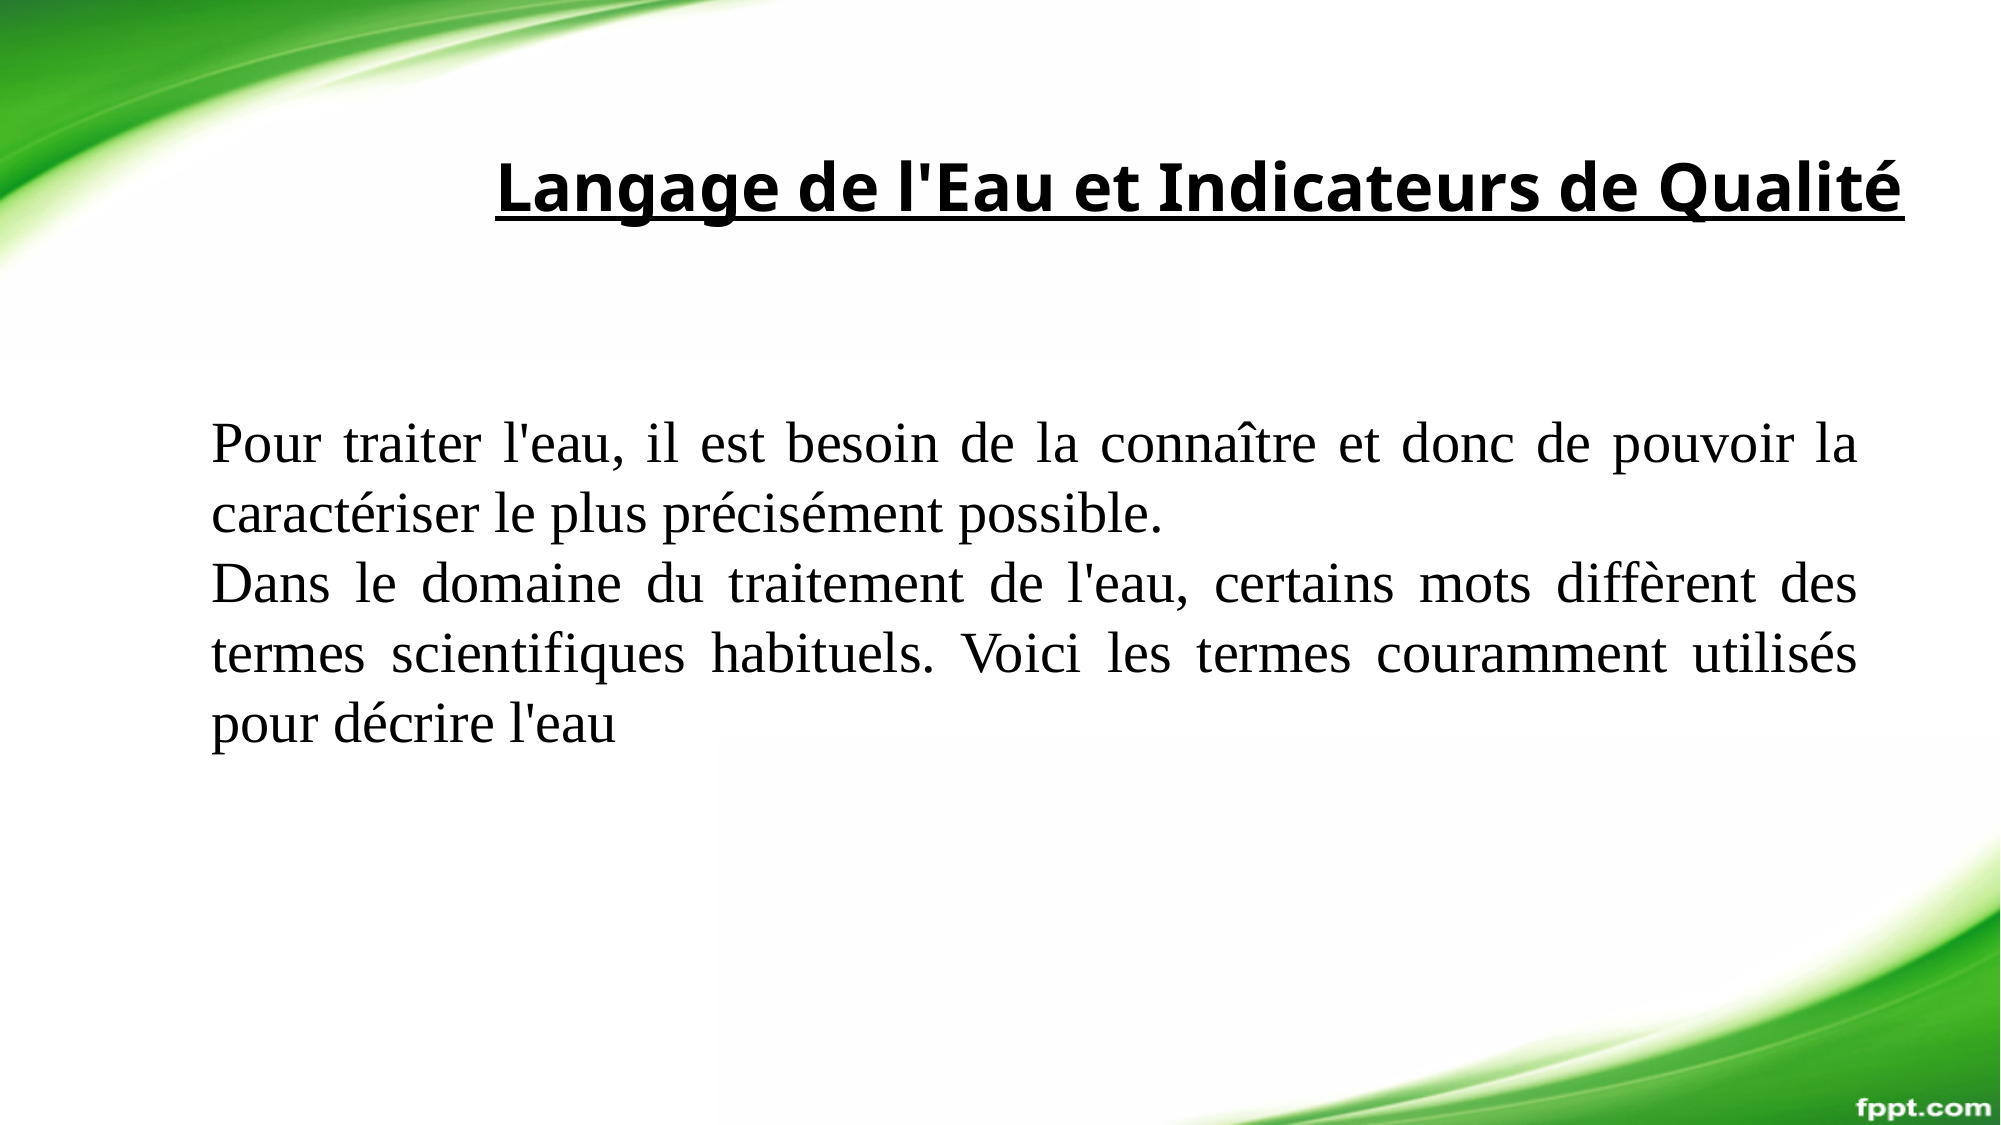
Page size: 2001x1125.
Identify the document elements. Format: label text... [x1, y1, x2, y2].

picture [0, 0, 2001, 1125]
text_box Langage de l'Eau et Indicateurs de Qualité [480, 137, 1981, 232]
text_box Pour traiter l'eau, il est besoin de la connaître et donc de pouvoir la caractériser le plus précisément possible. Dans le domaine du traitement de l'eau, certains mots diffèrent des termes scientifiques habituels. Voici les termes couramment utilisés pour décrire l'eau [196, 397, 1875, 762]
